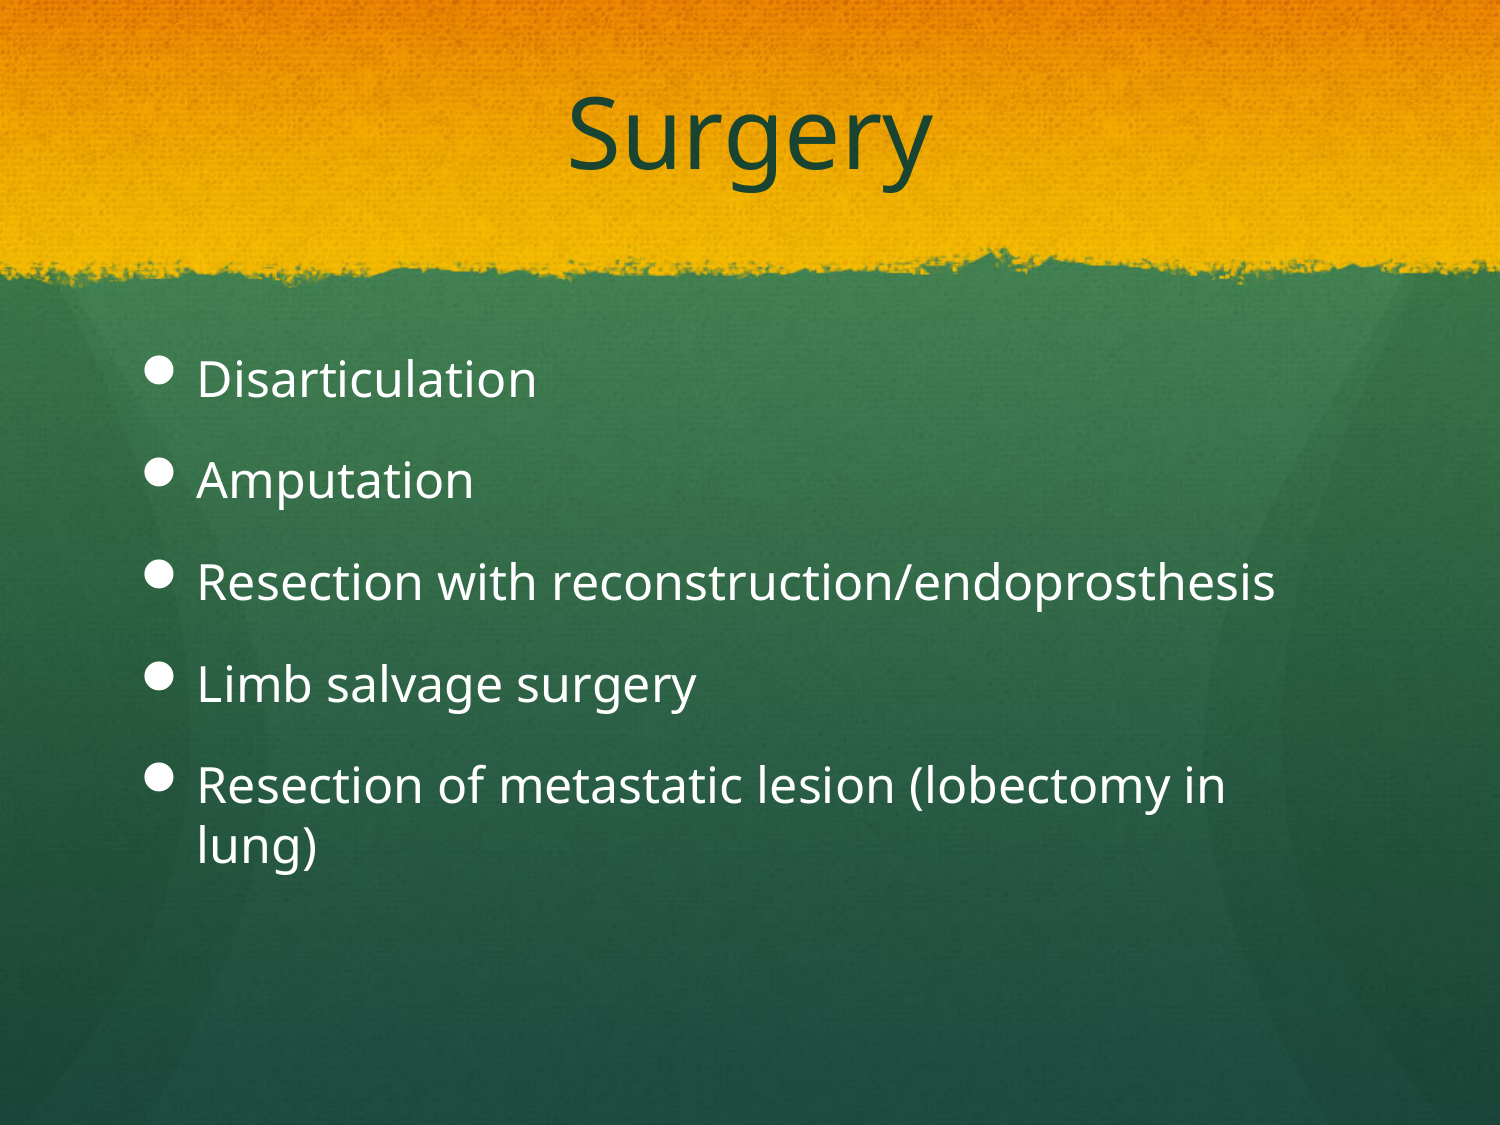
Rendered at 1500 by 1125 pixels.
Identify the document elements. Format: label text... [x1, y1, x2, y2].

title Surgery [125, 13, 1375, 246]
list Disarticulation Amputation Resection with reconstruction/endoprosthesis Limb salvage surgery Resection of metastatic lesion (lobectomy in lung) [125, 339, 1375, 1026]
picture [0, 0, 1500, 1125]
